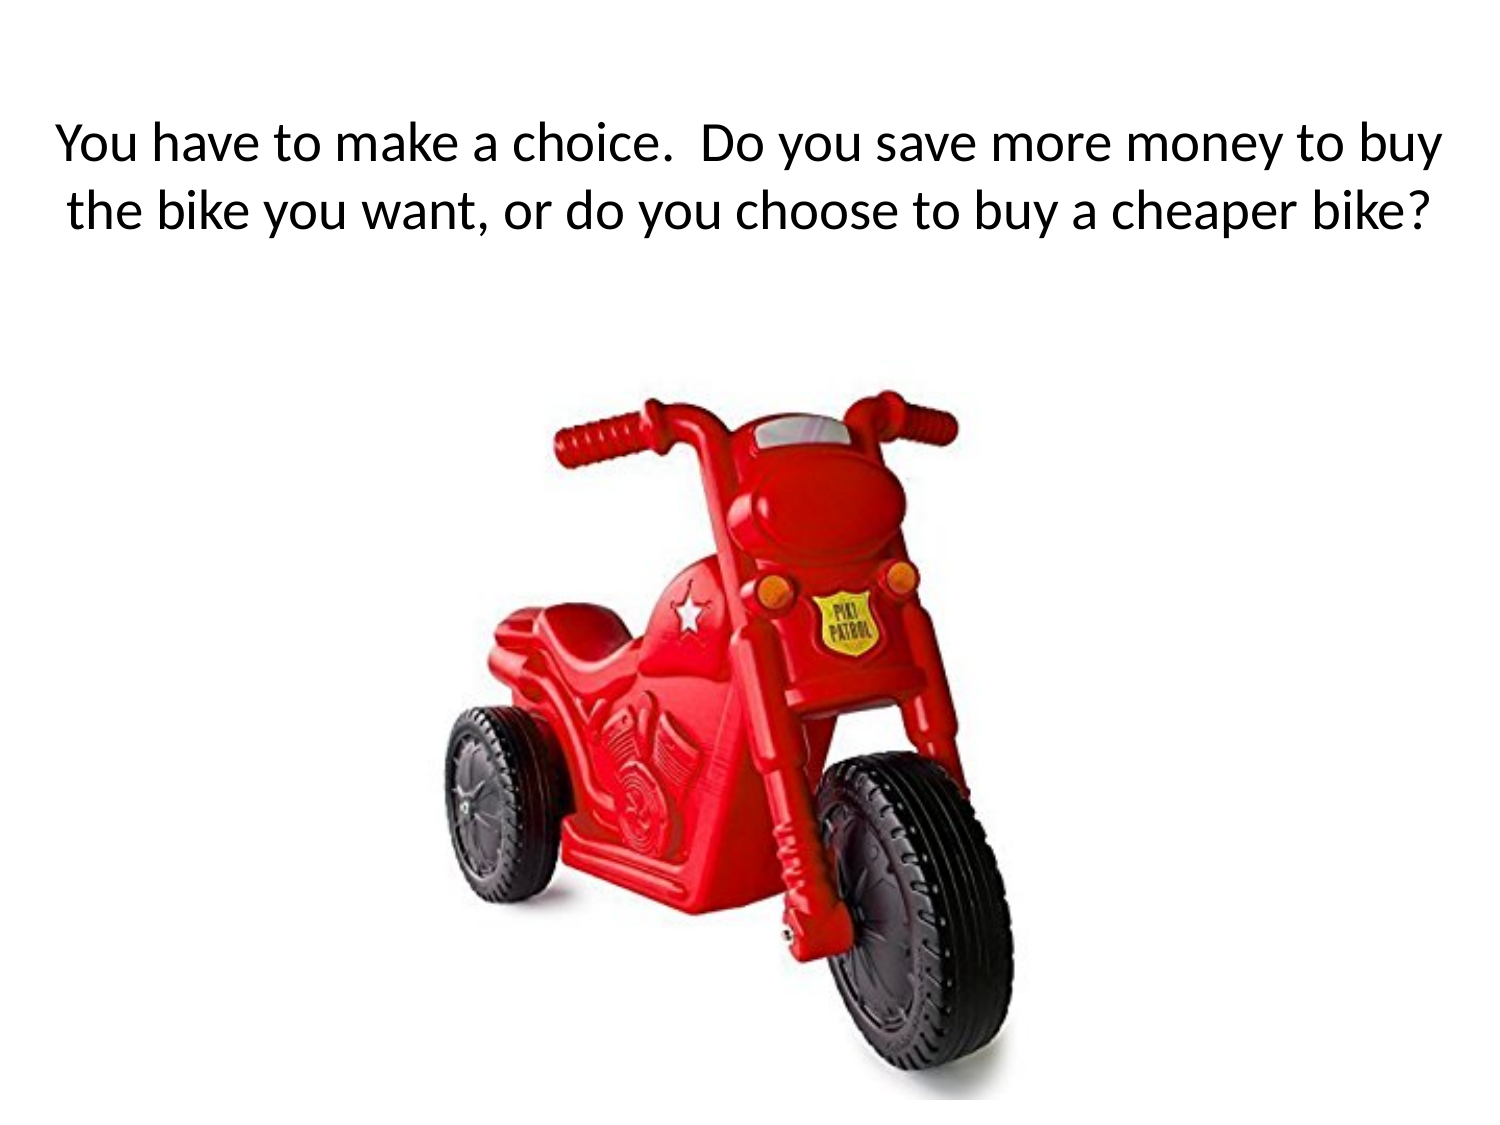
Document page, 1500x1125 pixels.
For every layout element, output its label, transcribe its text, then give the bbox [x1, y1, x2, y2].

picture [378, 359, 1119, 1100]
title You have to make a choice. Do you save more money to buy the bike you want, or do you choose to buy a cheaper bike? [0, 78, 1500, 267]
